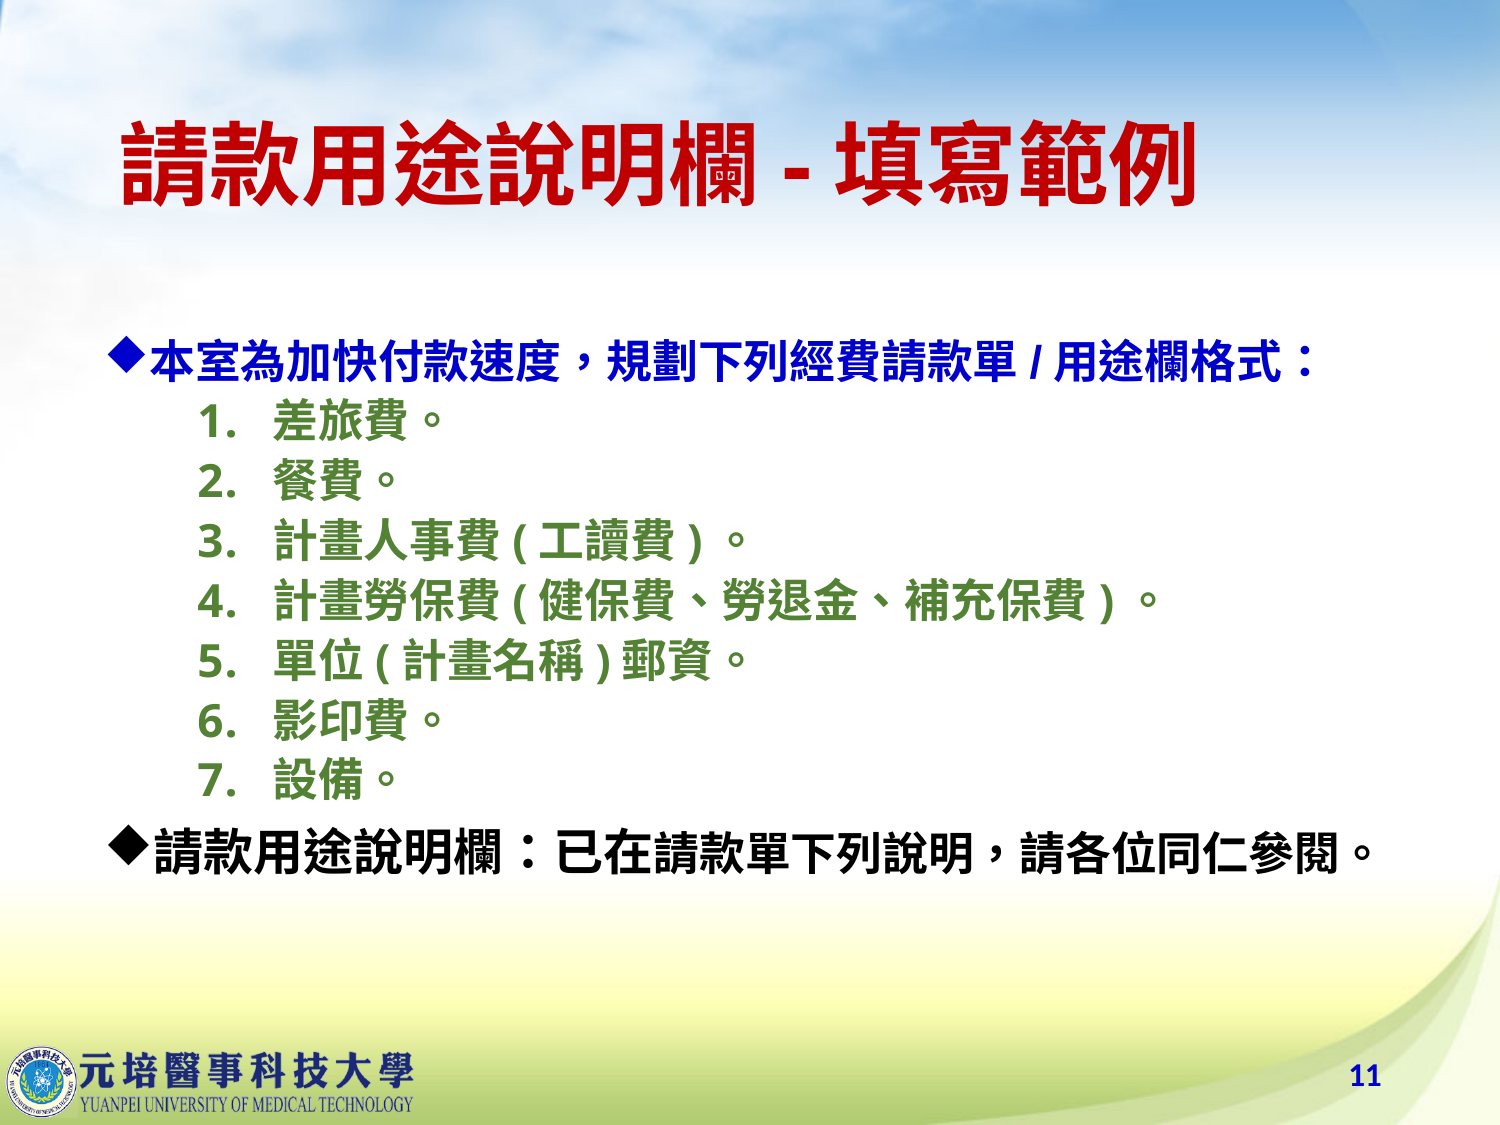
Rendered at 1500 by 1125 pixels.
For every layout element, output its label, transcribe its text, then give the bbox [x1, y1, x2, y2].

picture [0, 0, 1500, 1125]
slide_number 11 [1059, 1042, 1397, 1103]
title 請款用途說明欄-填寫範例 [103, 59, 1397, 255]
list 本室為加快付款速度，規劃下列經費請款單/用途欄格式： 差旅費。 餐費。 計畫人事費(工讀費)。 計畫勞保費(健保費、勞退金、補充保費)。 單位(計畫名稱)郵資。 影印費。 設備。 請款用途說明欄：已在請款單下列說明，請各位同仁參閱。 [88, 255, 1456, 1014]
